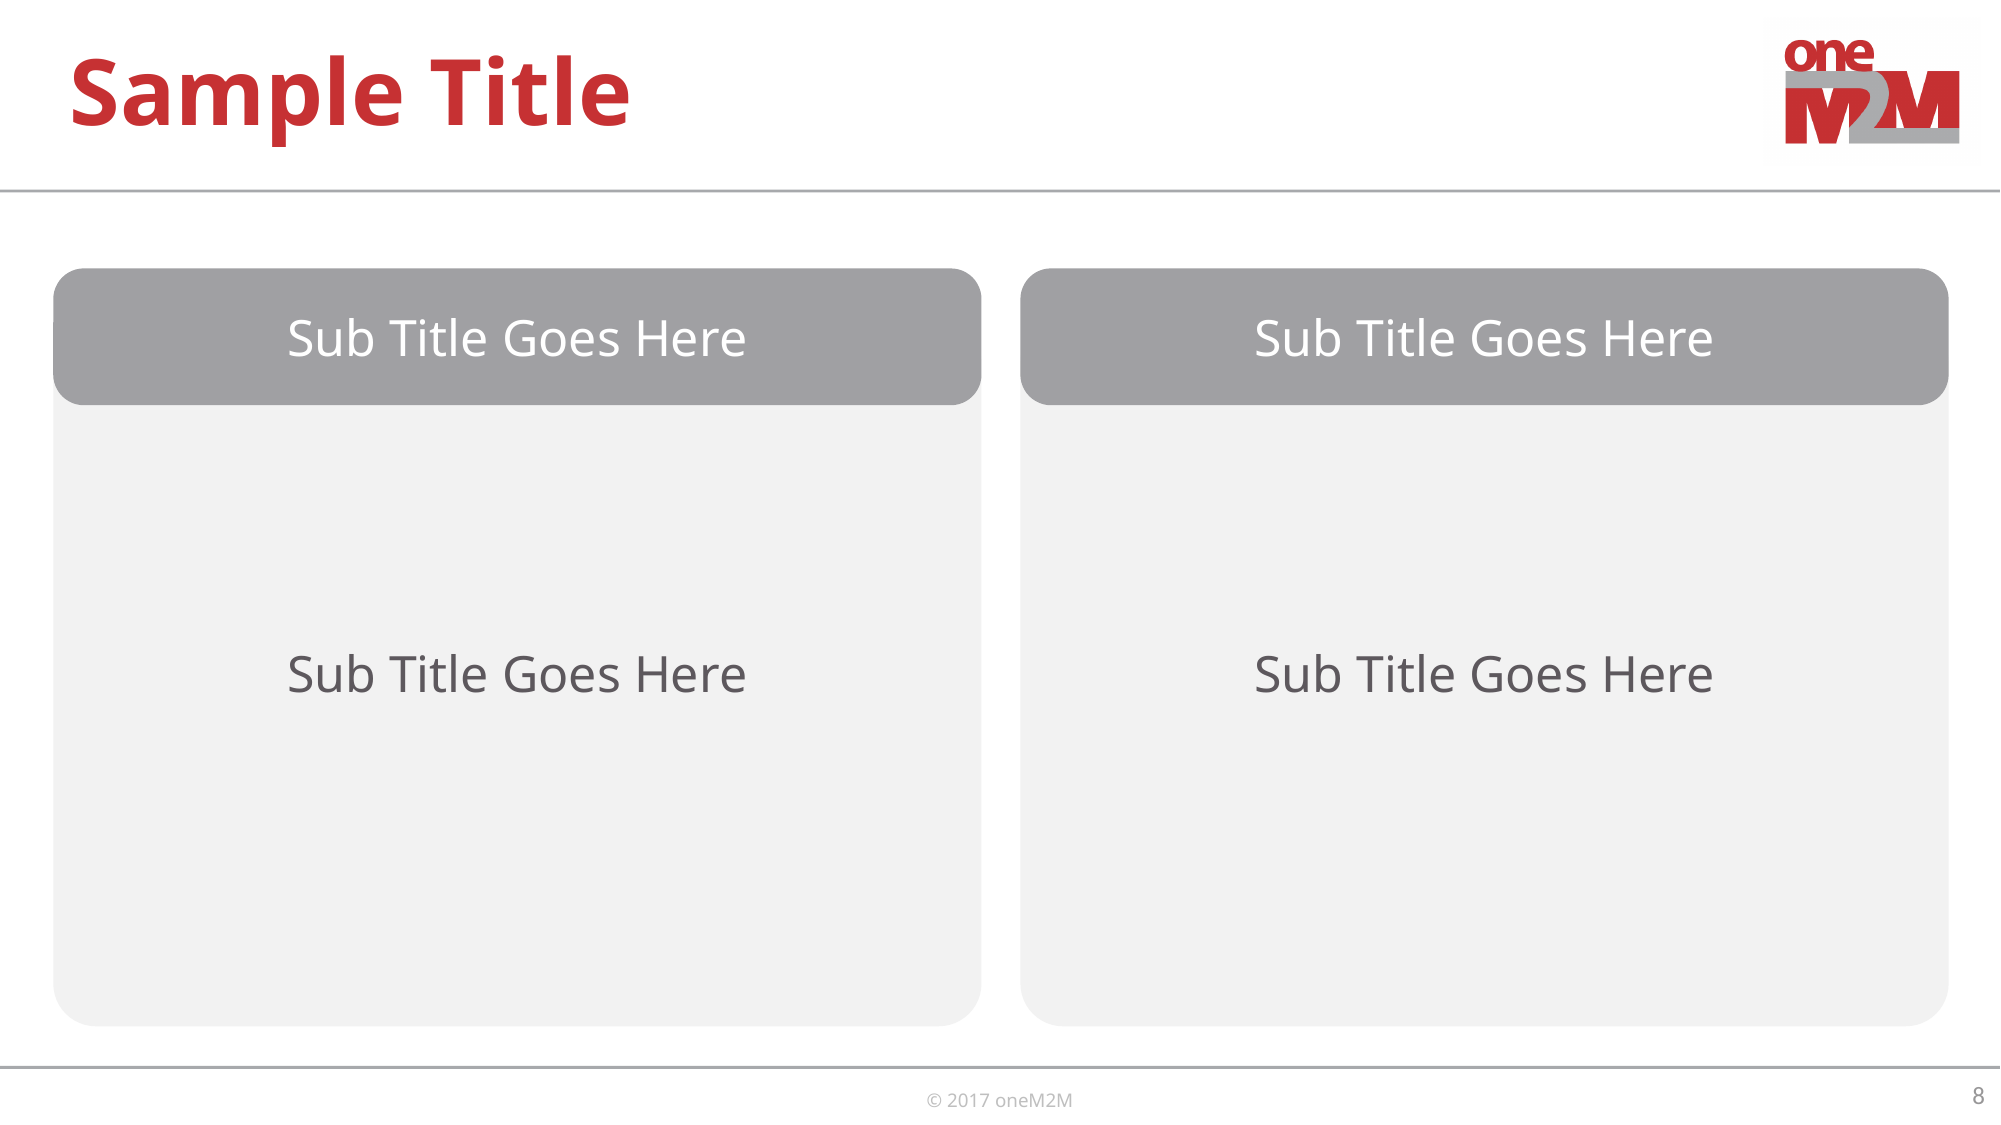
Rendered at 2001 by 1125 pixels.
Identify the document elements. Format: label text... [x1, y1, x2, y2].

title Sample Title [54, 0, 1343, 193]
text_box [53, 268, 982, 1027]
slide_number 8 [1918, 1065, 2000, 1125]
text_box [1020, 268, 1949, 1027]
picture [1763, 17, 1981, 166]
